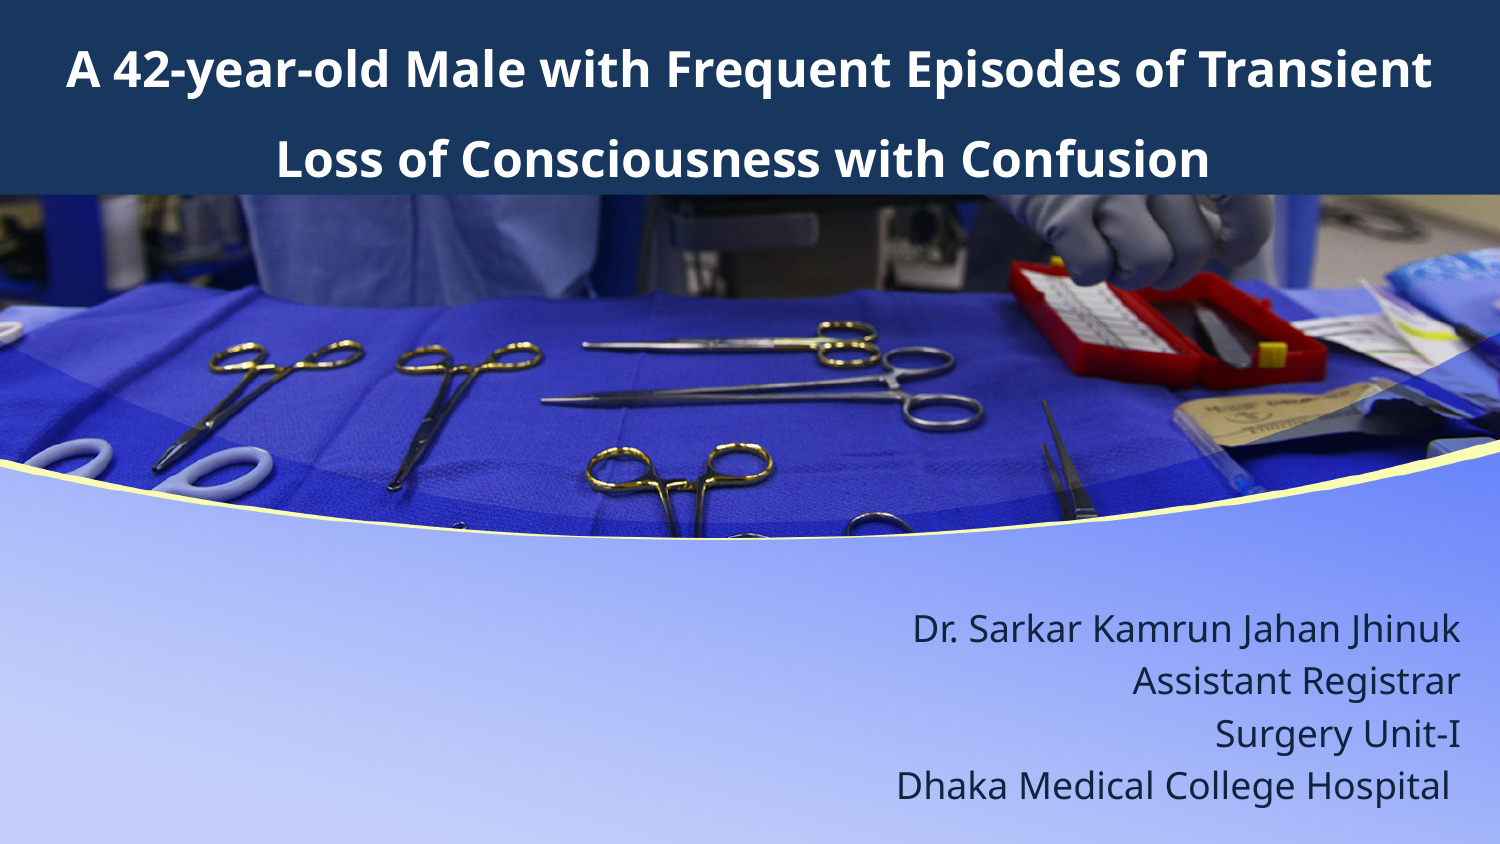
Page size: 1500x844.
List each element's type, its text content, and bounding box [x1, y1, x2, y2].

subtitle Dr. Sarkar Kamrun Jahan Jhinuk Assistant Registrar Surgery Unit-I Dhaka Medical College Hospital [73, 597, 1477, 823]
picture [0, 195, 1500, 844]
text_box A 42-year-old Male with Frequent Episodes of Transient Loss of Consciousness with Confusion [0, 0, 1500, 195]
